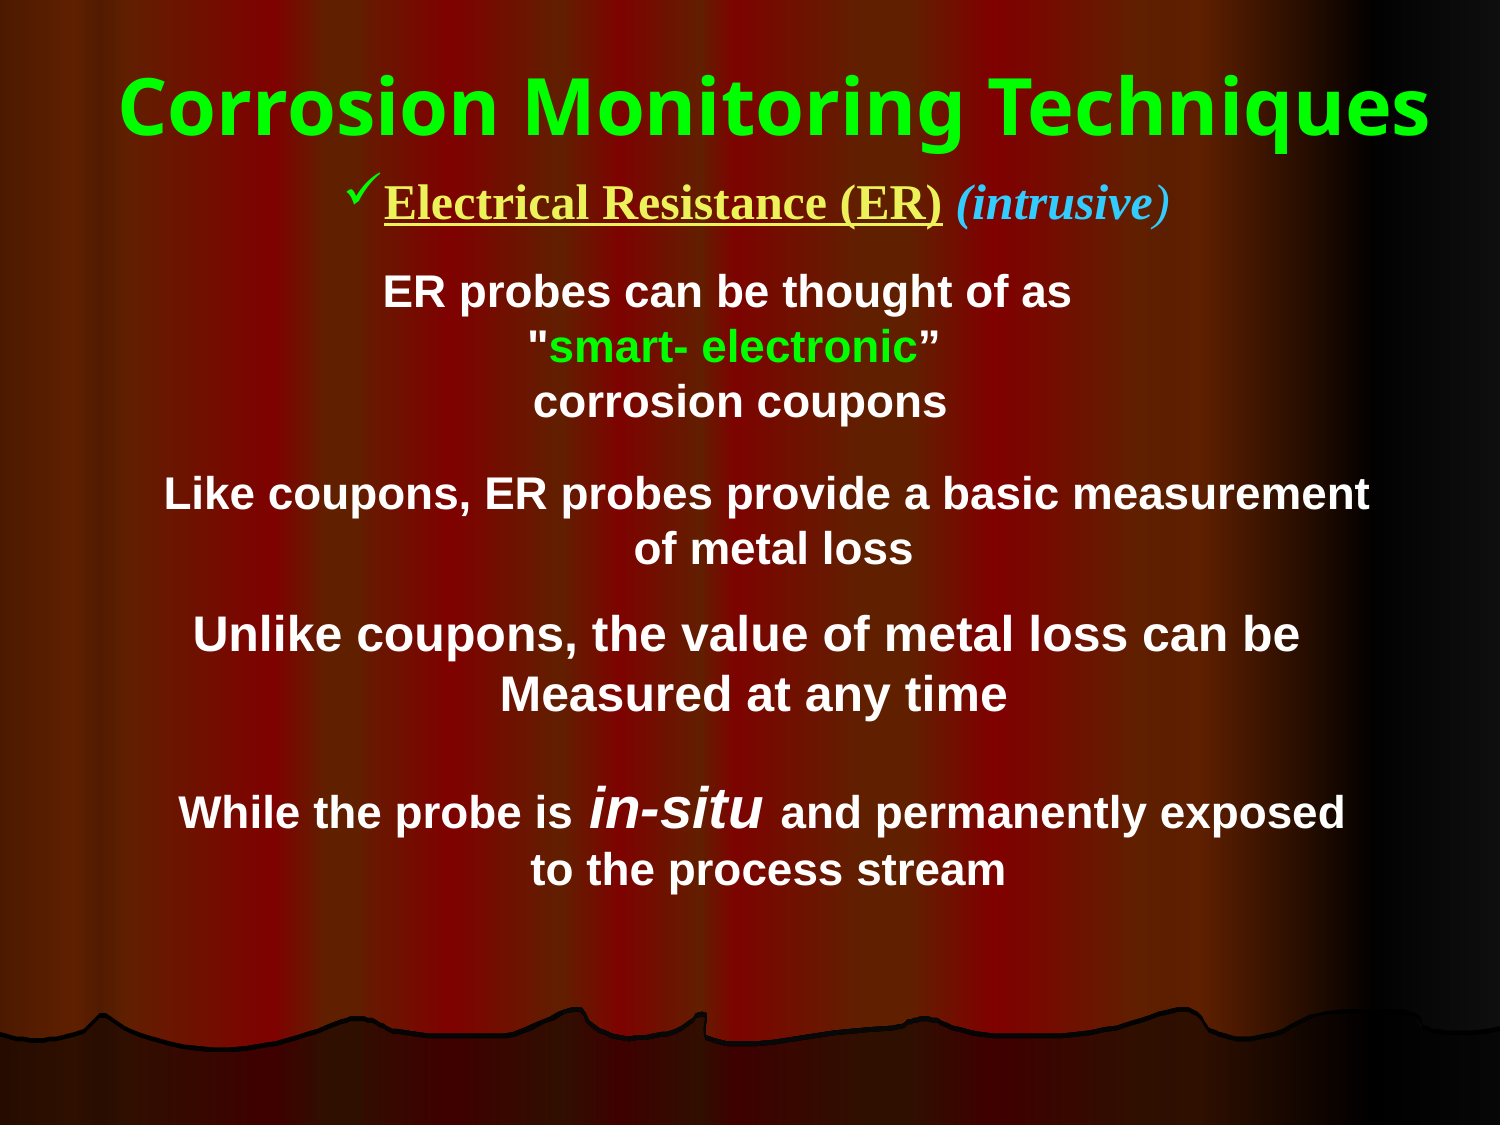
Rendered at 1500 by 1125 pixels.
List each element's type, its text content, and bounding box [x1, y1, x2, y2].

text_box Unlike coupons, the value of metal loss can be Measured at any time [37, 593, 1457, 729]
text_box ER probes can be thought of as "smart- electronic” corrosion coupons [20, 254, 1448, 435]
text_box While the probe is in-situ and permanently exposed to the process stream [62, 762, 1475, 903]
text_box Like coupons, ER probes provide a basic measurement of metal loss [34, 456, 1500, 582]
text_box Corrosion Monitoring Techniques [99, 70, 1450, 138]
title Electrical Resistance (ER) (intrusive) [87, 137, 1438, 254]
